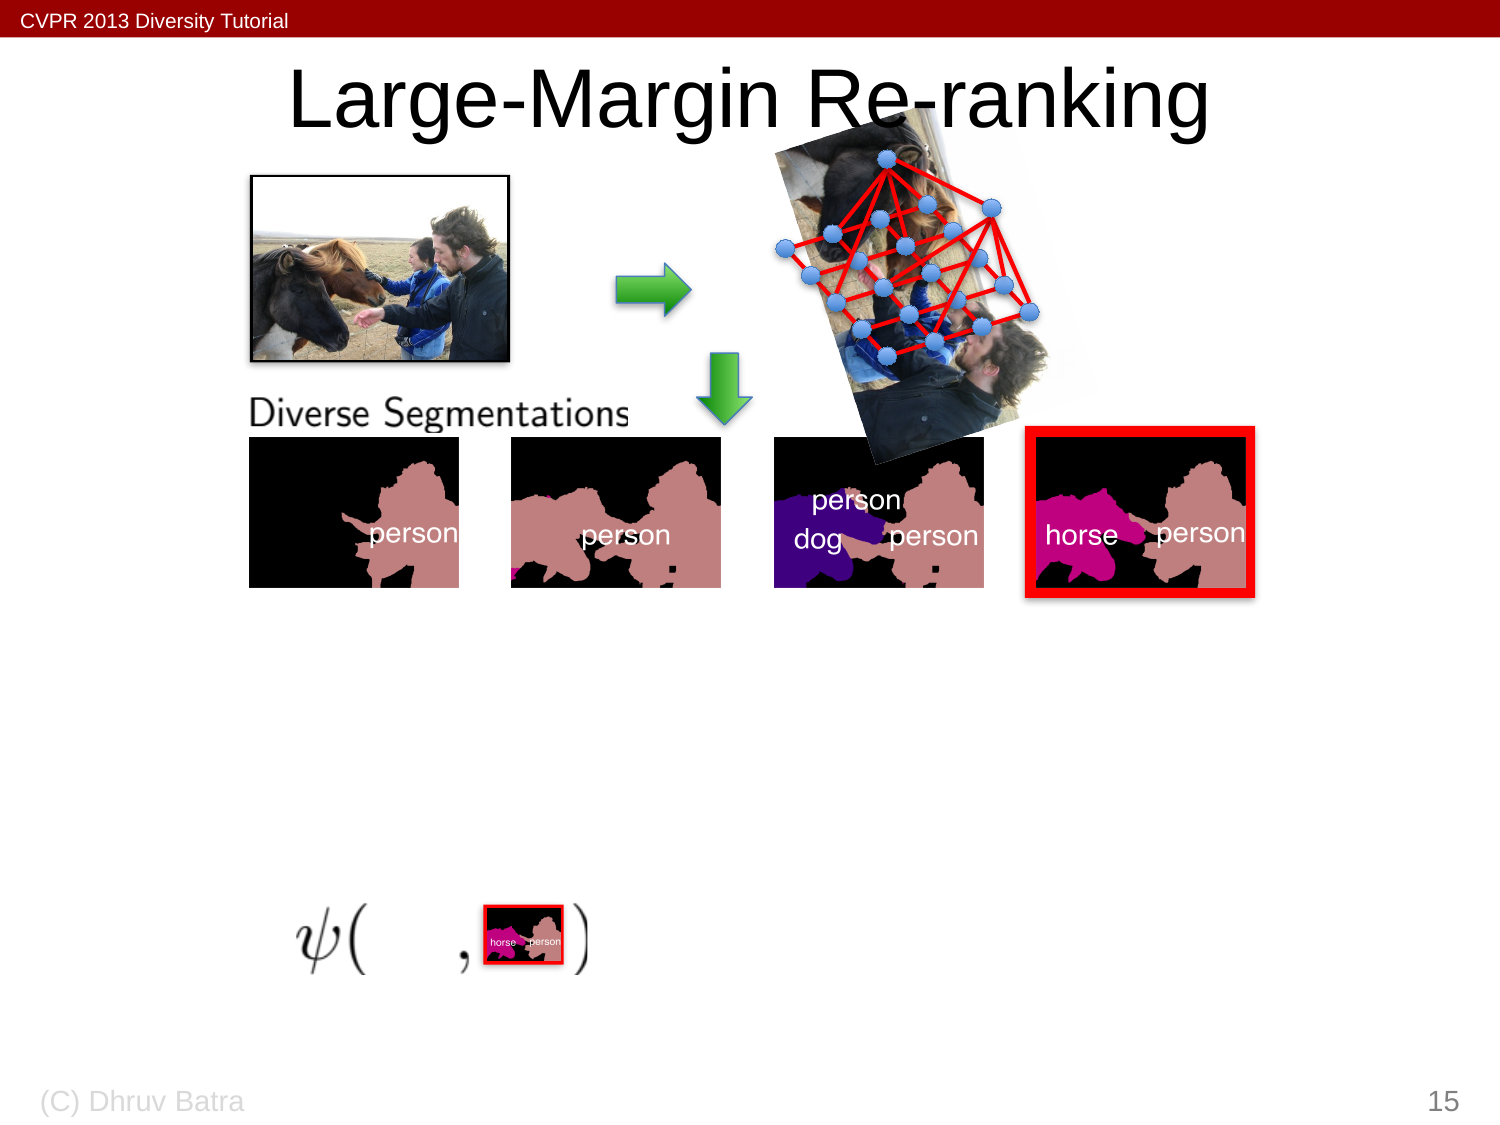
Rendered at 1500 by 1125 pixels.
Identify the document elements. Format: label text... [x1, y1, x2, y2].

picture [248, 437, 459, 588]
text_box [615, 262, 692, 317]
footer (C) Dhruv Batra [24, 1049, 501, 1125]
slide_number 15 [1162, 1049, 1476, 1125]
text_box [695, 352, 753, 426]
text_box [483, 904, 564, 965]
picture [773, 391, 1098, 588]
picture [295, 901, 588, 976]
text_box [772, 149, 1101, 391]
title Large-Margin Re-ranking [112, 37, 1388, 151]
picture [511, 437, 721, 588]
picture [249, 395, 629, 433]
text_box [249, 174, 511, 363]
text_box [1024, 425, 1256, 599]
